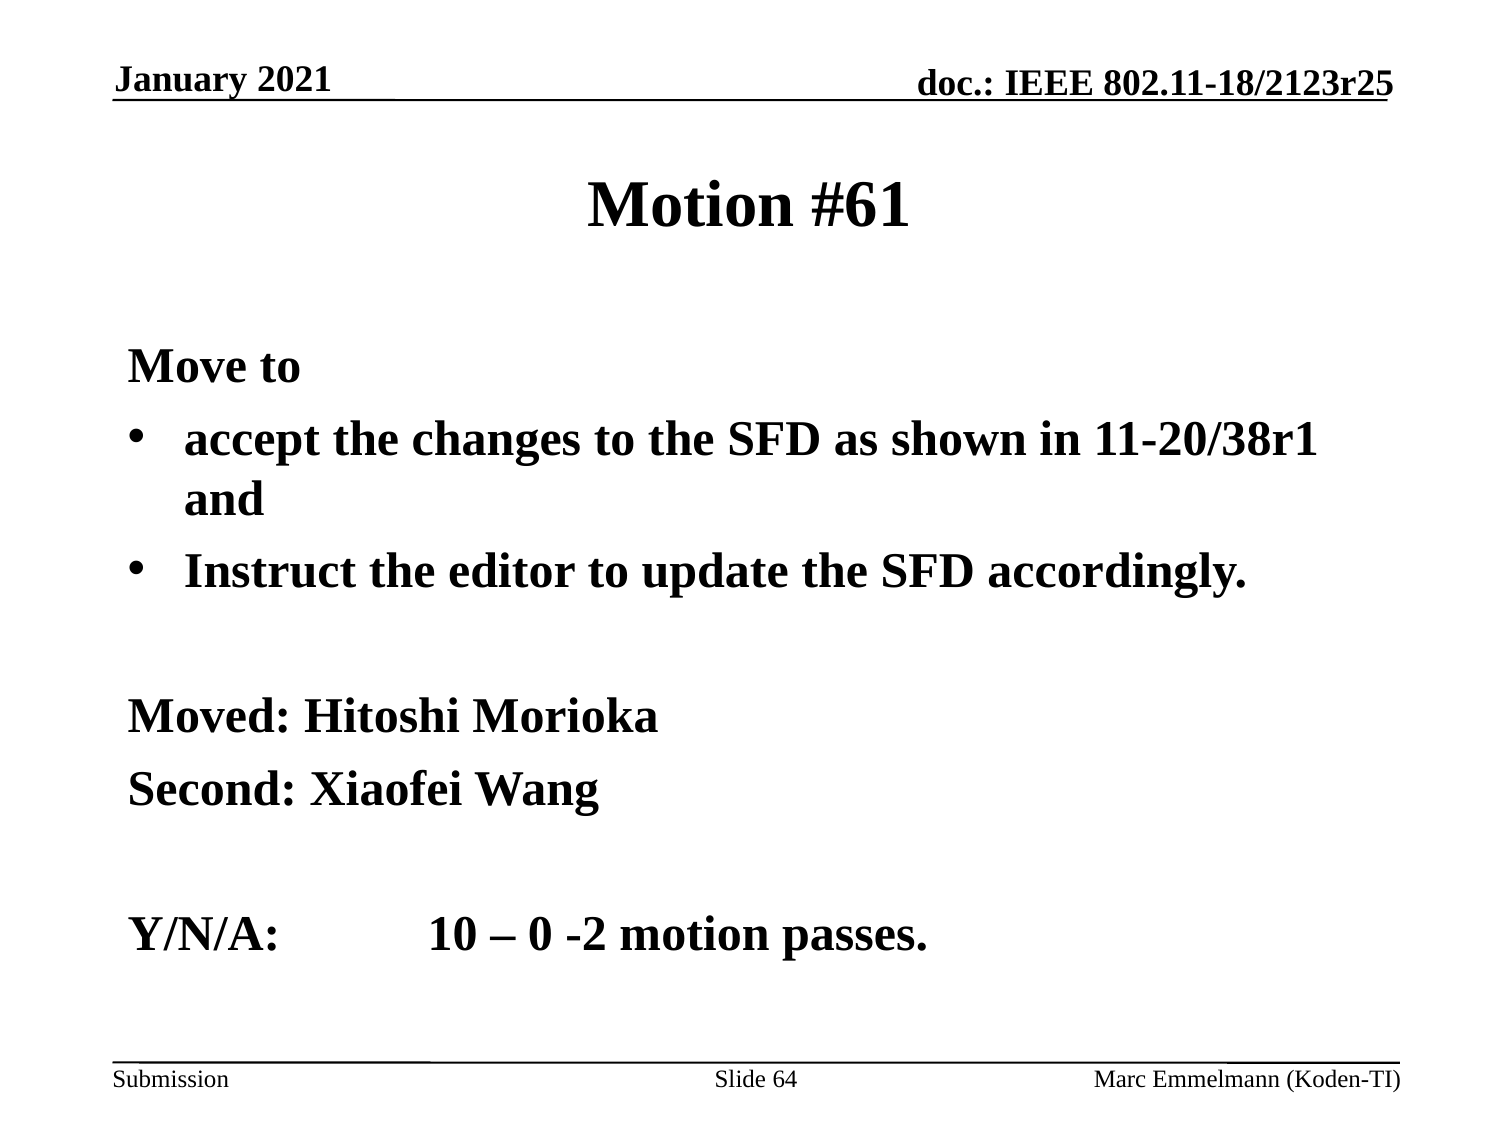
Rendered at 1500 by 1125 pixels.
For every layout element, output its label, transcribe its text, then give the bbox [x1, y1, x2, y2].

title Motion #61 [112, 112, 1388, 288]
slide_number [114, 54, 423, 100]
list Move to accept the changes to the SFD as shown in 11-20/38r1 and Instruct the editor to update the SFD accordingly. Moved: Hitoshi Morioka Second: Xiaofei Wang Y/N/A: 10 – 0 -2 motion passes. [112, 324, 1388, 1000]
footer Marc Emmelmann (Koden-TI) [878, 1061, 1402, 1093]
slide_number Slide 64 [712, 1061, 800, 1123]
